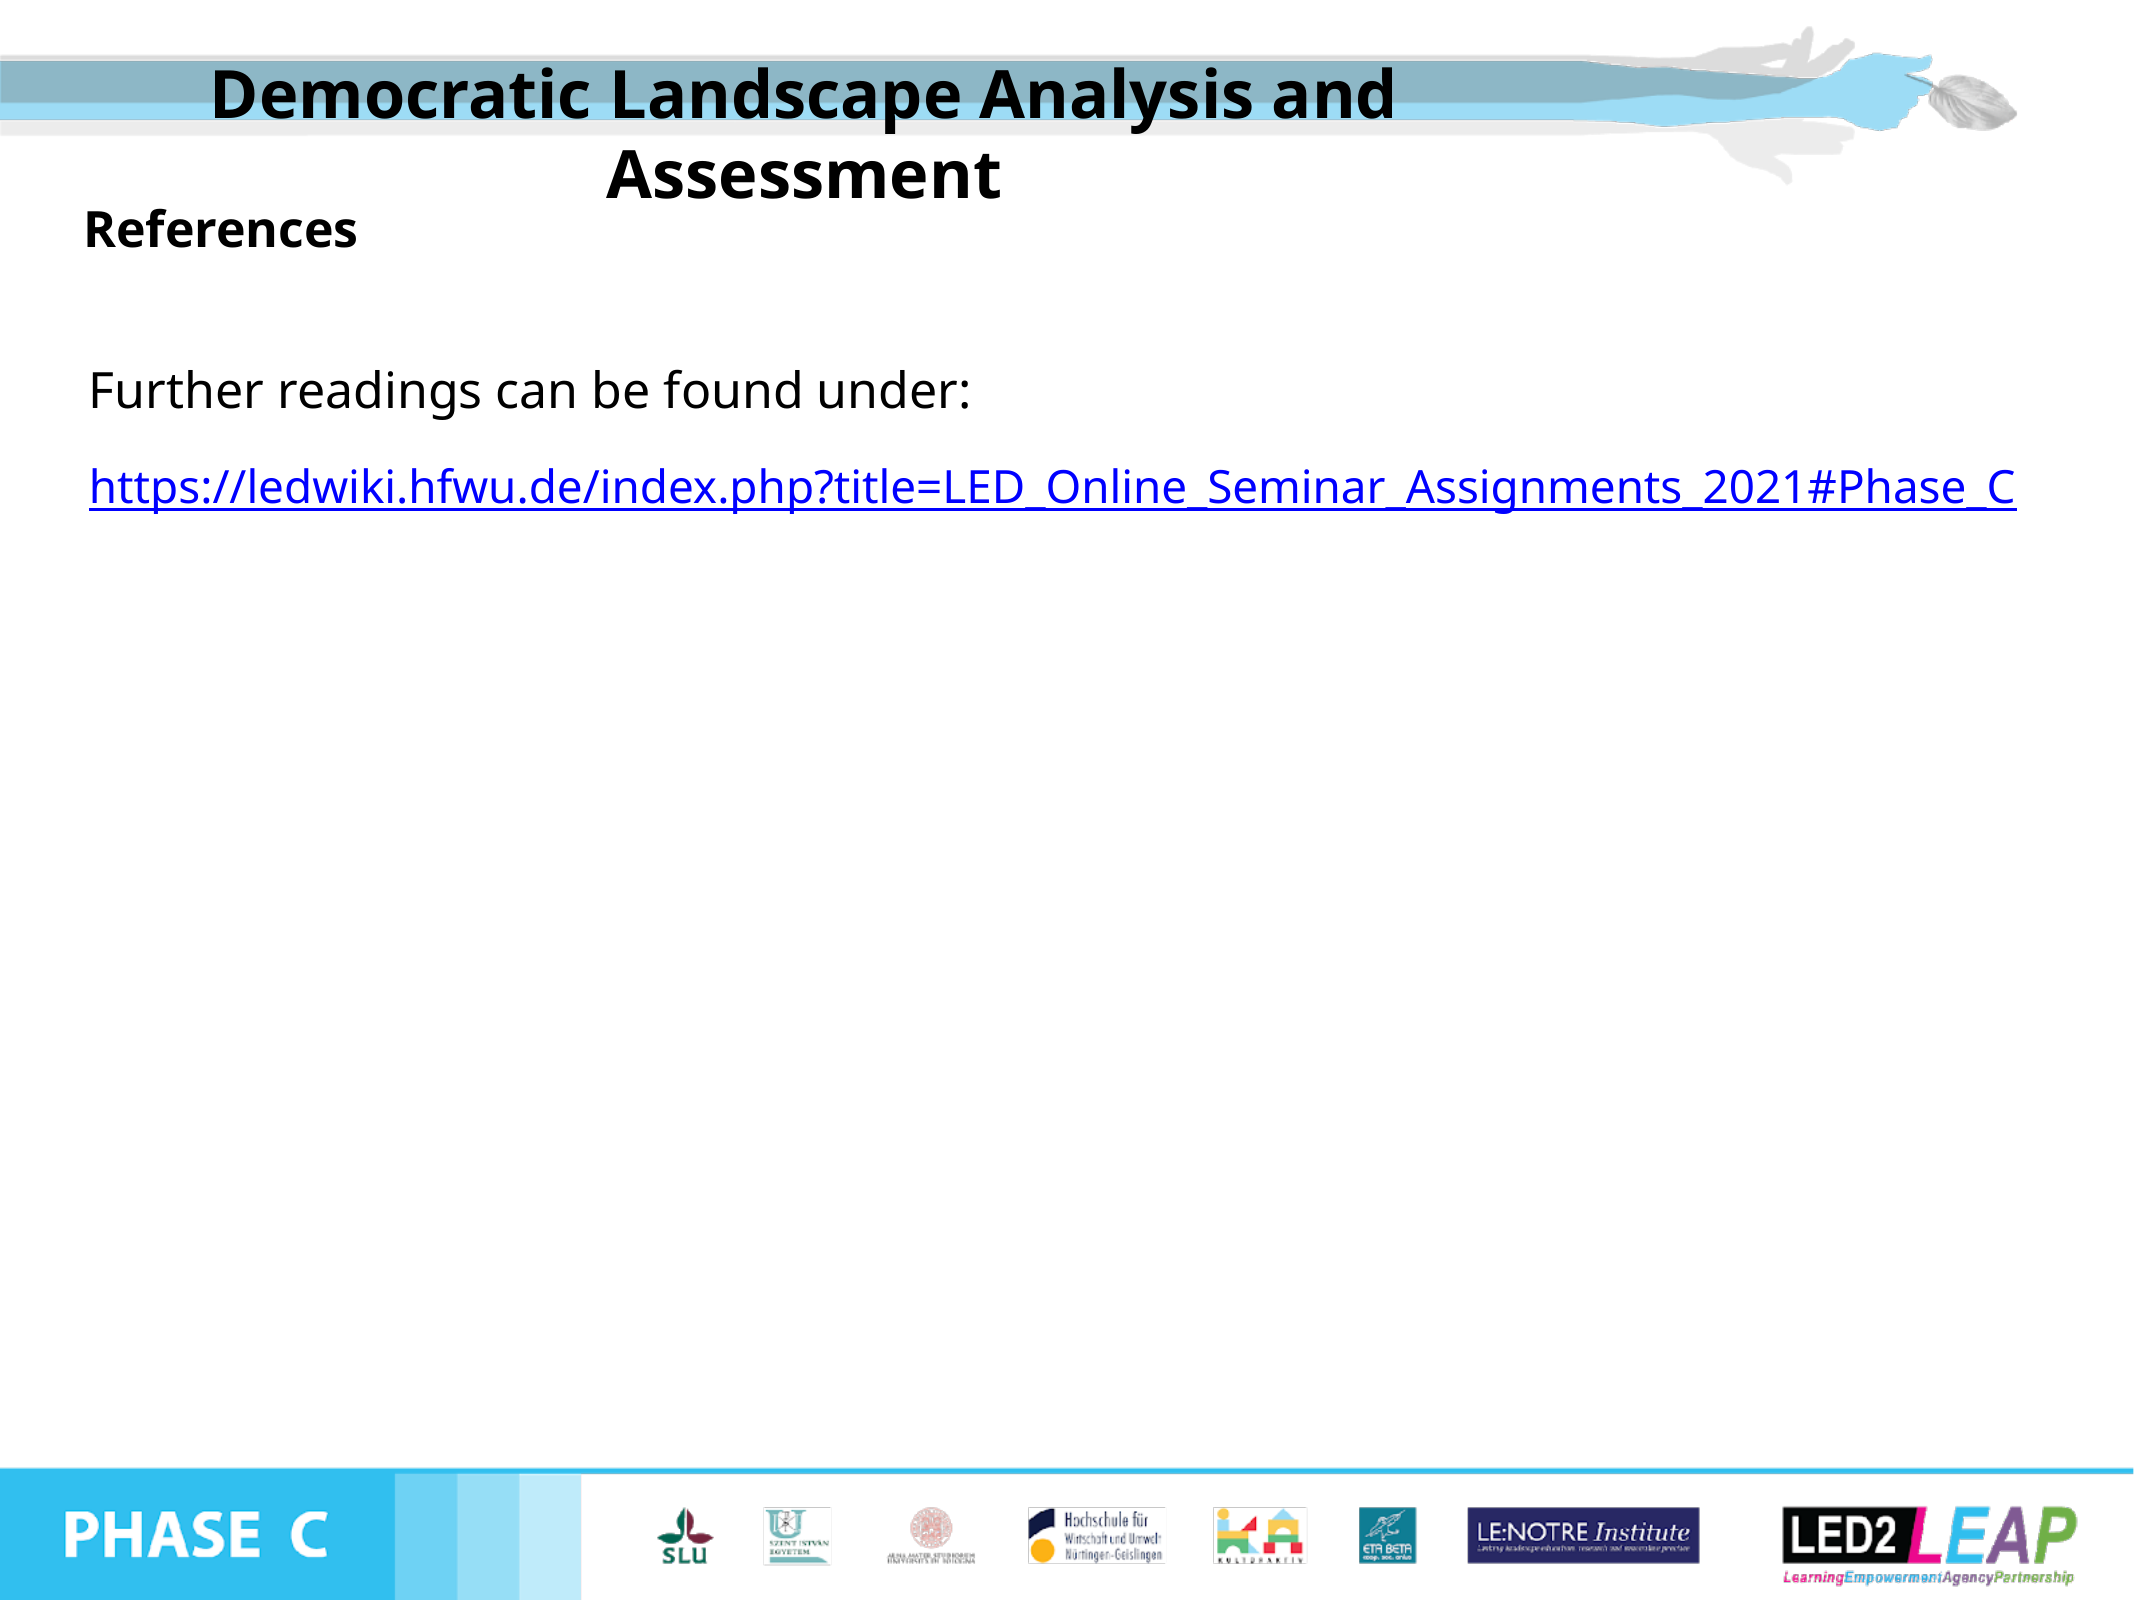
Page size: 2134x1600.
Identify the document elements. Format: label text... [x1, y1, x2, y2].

text_box References [68, 189, 1271, 266]
picture [0, 17, 2134, 1600]
text_box Further readings can be found under: https://ledwiki.hfwu.de/index.php?title=LED_Online_Seminar_Assignments_2021#Phase_C [73, 305, 2056, 1397]
text_box Democratic Landscape Analysis and Assessment [0, 43, 1609, 140]
